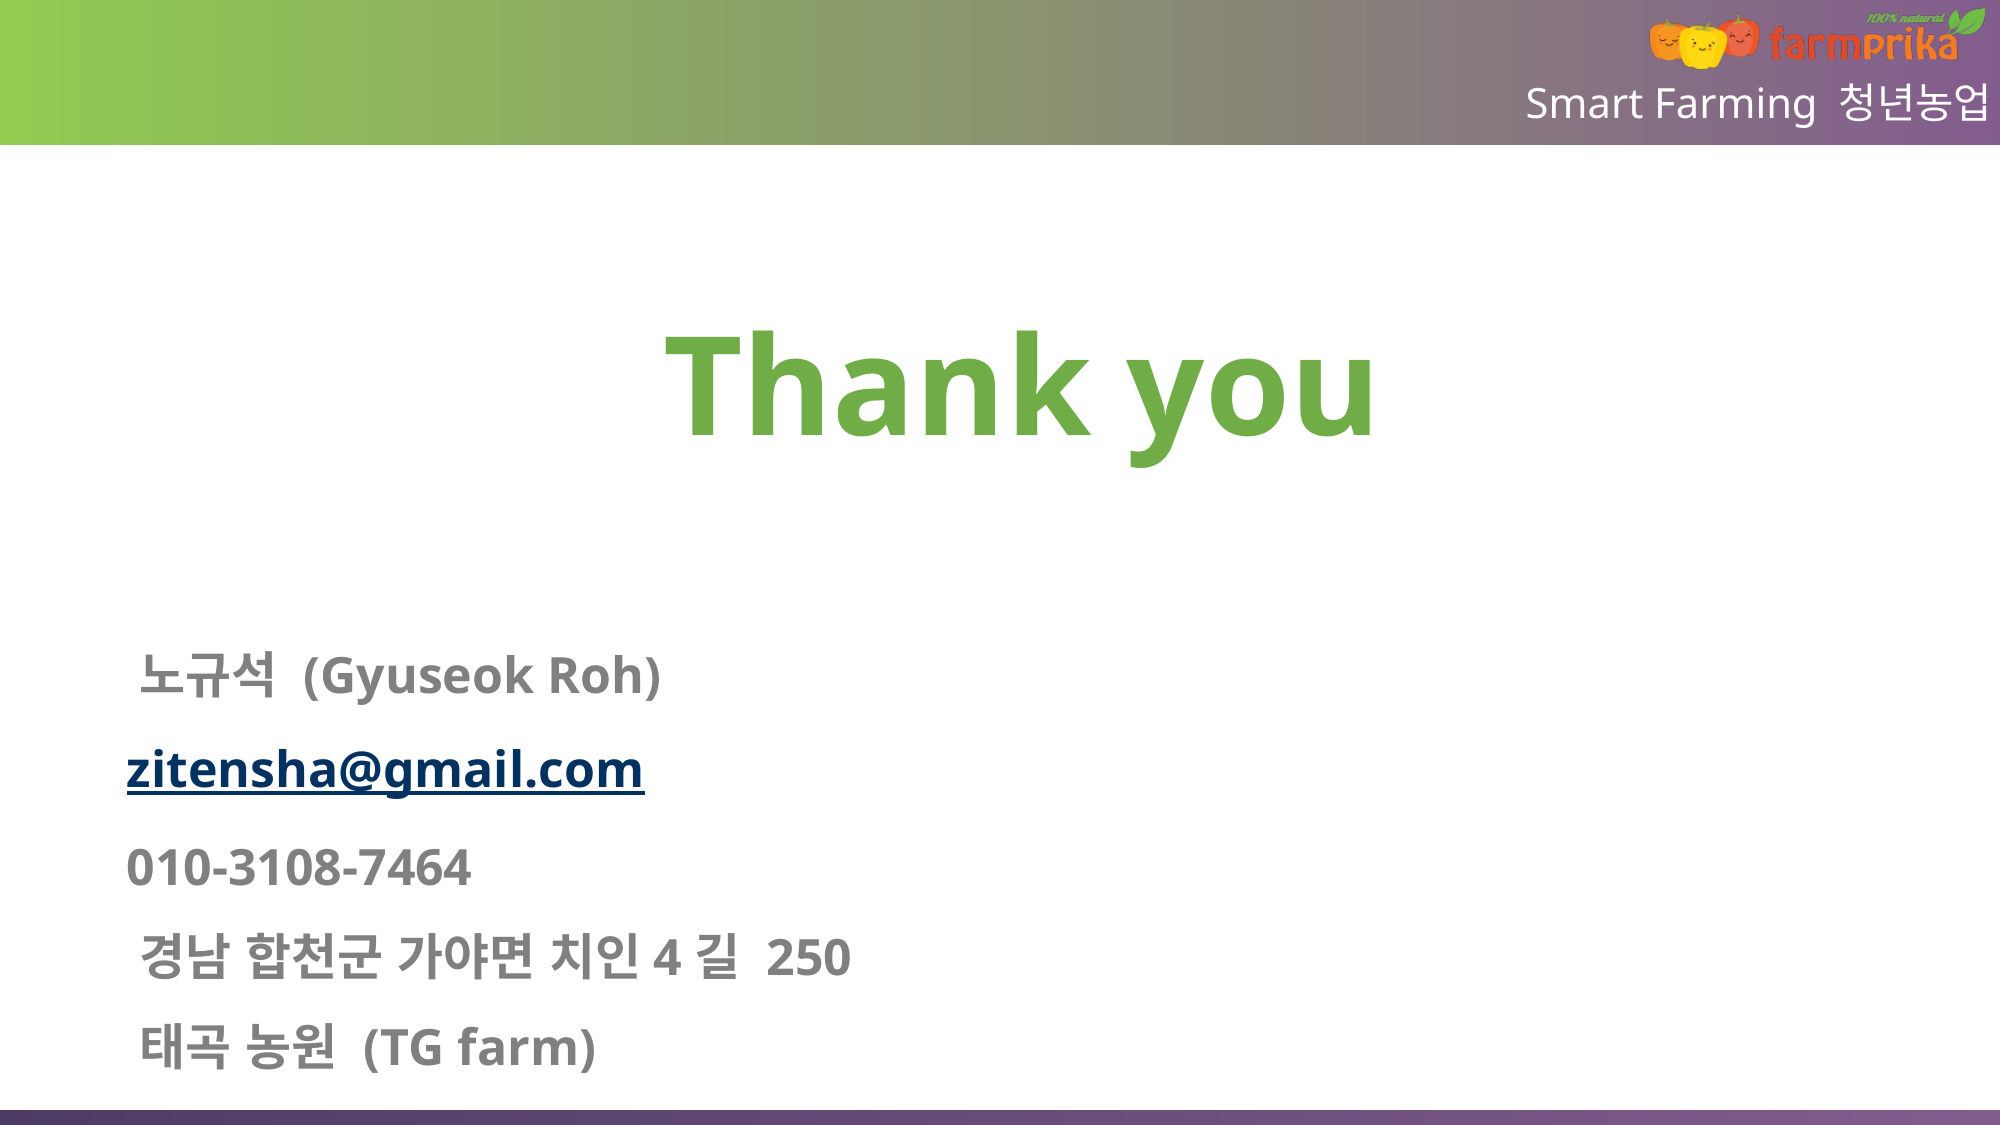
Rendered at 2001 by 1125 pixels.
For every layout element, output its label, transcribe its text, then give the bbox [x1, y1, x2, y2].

text_box [0, 1109, 2000, 1125]
text_box [0, 0, 1482, 146]
text_box Thank you 노규석 (Gyuseok Roh) zitensha@gmail.com 010-3108-7464 경남 합천군 가야면 치인4길 250 태곡 농원 (TG farm) [99, 208, 1981, 1083]
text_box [1482, 0, 2000, 158]
